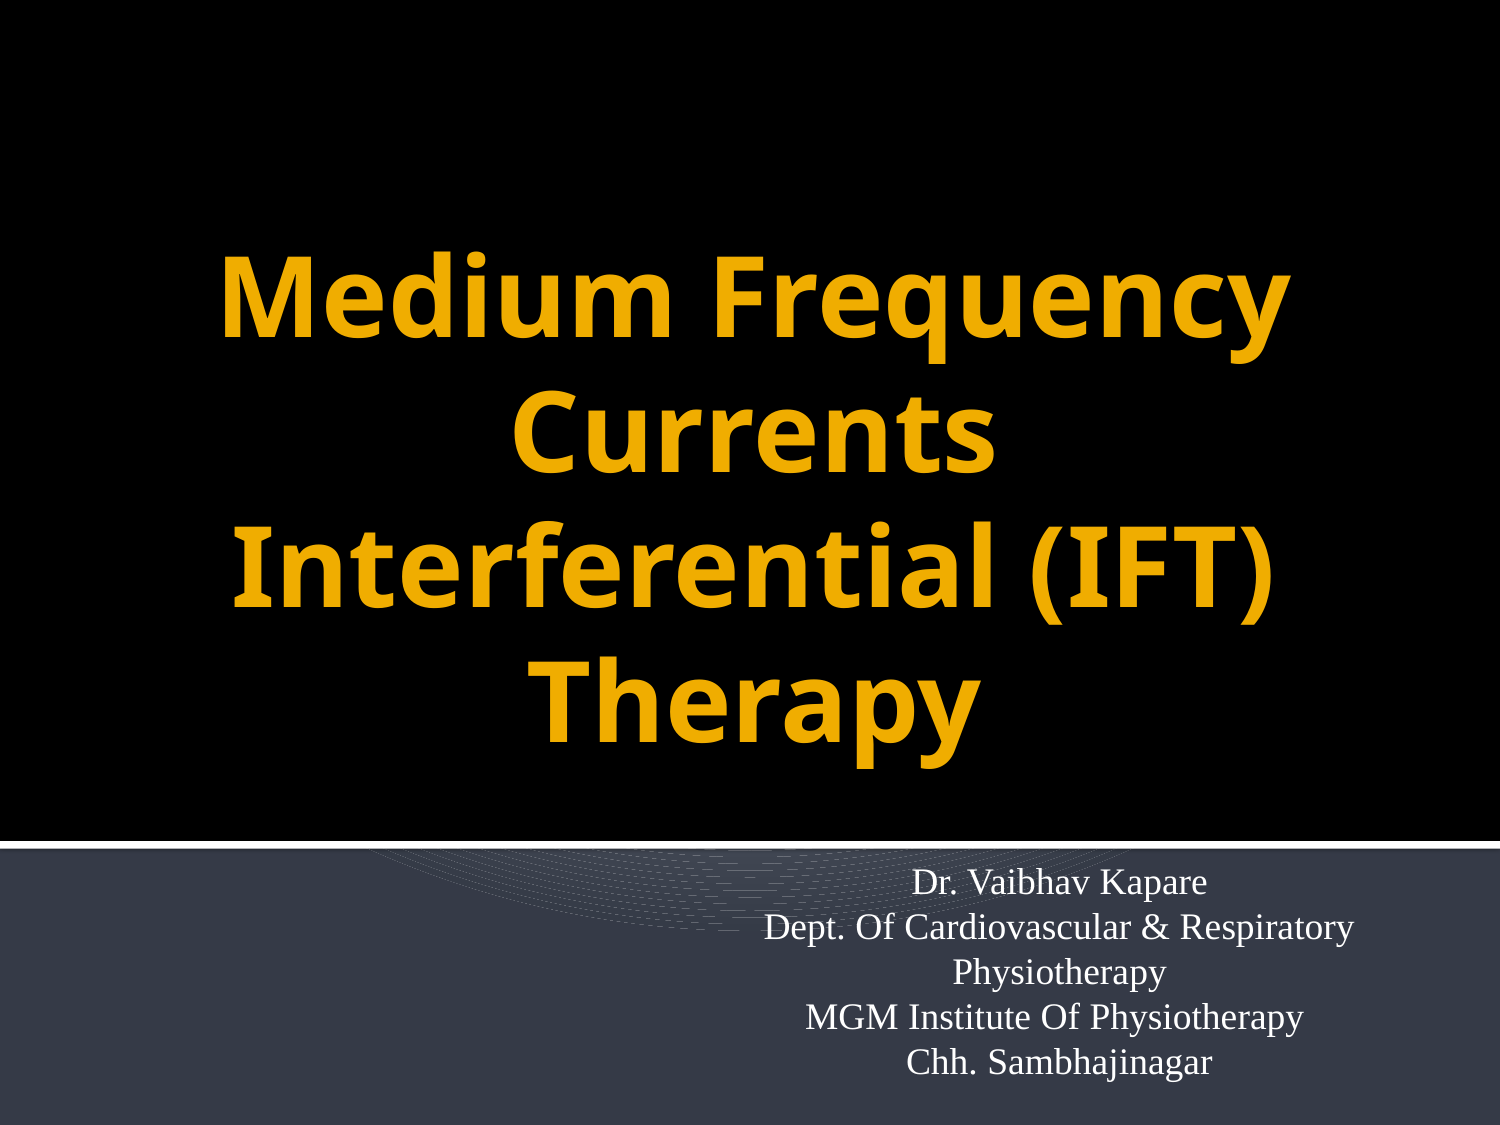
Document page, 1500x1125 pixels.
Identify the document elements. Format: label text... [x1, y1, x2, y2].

text_box Dr. Vaibhav Kapare Dept. Of Cardiovascular & Respiratory Physiotherapy MGM Institute Of Physiotherapy Chh. Sambhajinagar [681, 849, 1438, 1090]
title Medium Frequency Currents Interferential (IFT) Therapy [87, 224, 1413, 738]
